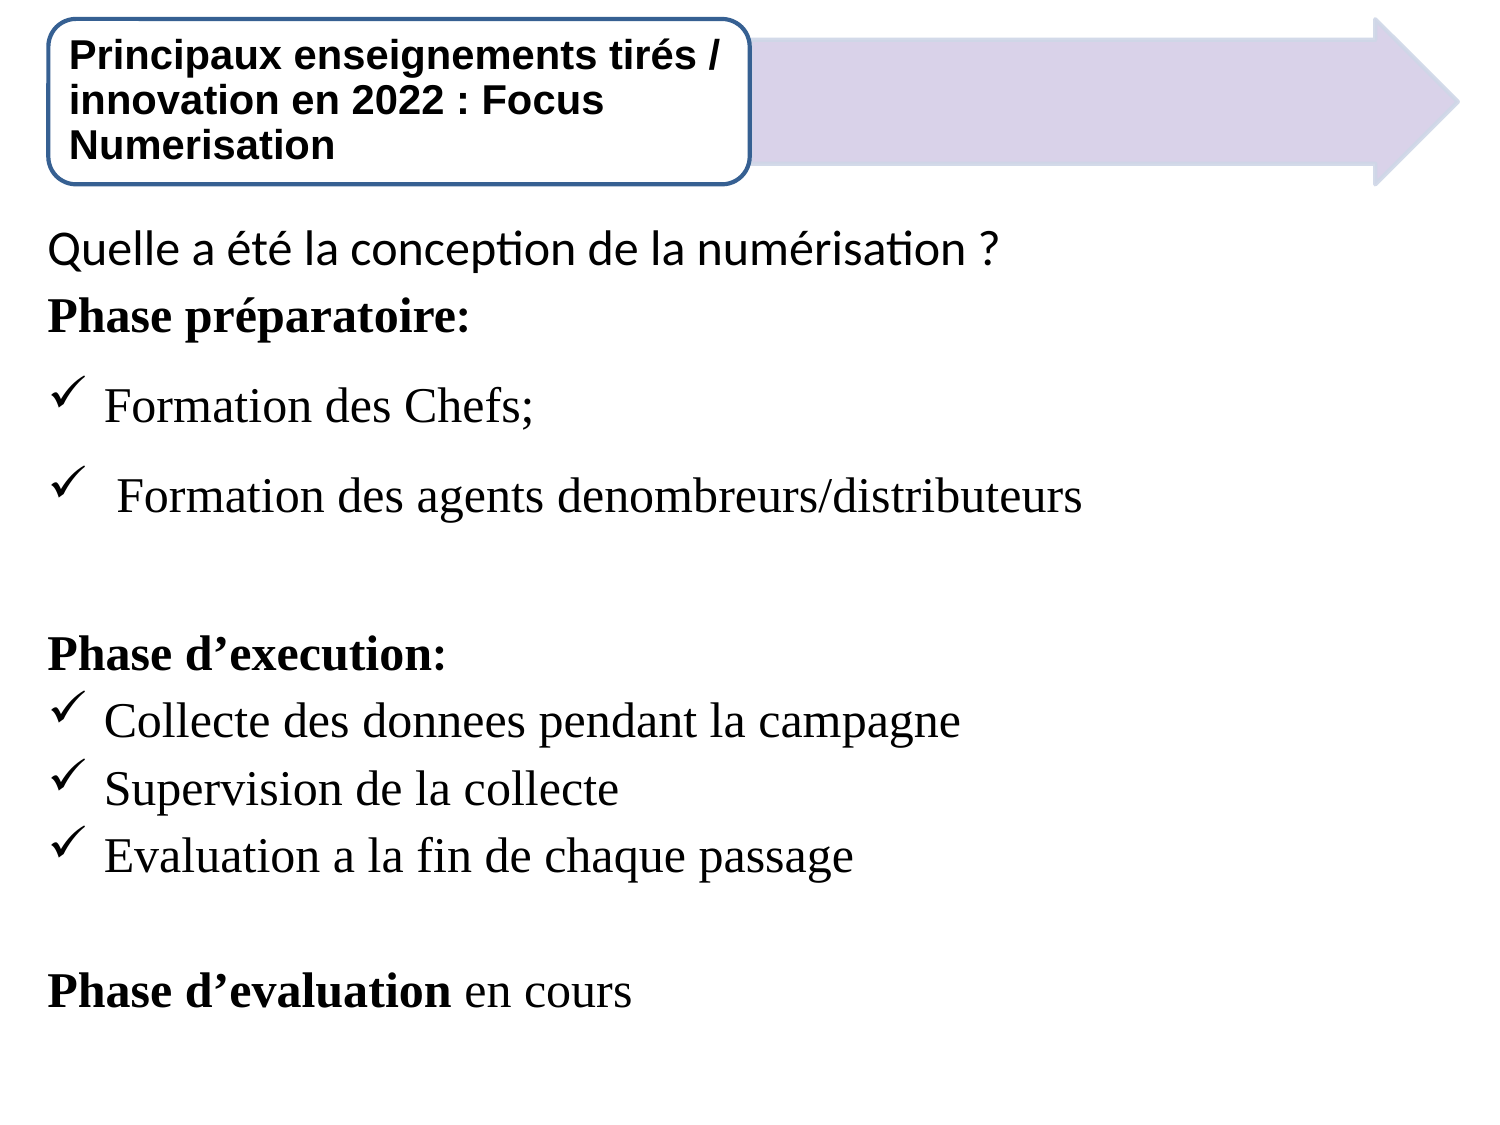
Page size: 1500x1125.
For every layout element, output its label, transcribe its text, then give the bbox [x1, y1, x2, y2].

text_box Quelle a été la conception de la numérisation ? Phase préparatoire: Formation des Chefs; Formation des agents denombreurs/distributeurs Phase d’execution: Collecte des donnees pendant la campagne Supervision de la collecte Evaluation a la fin de chaque passage Phase d’evaluation en cours [32, 207, 1471, 1109]
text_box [48, 18, 1458, 185]
